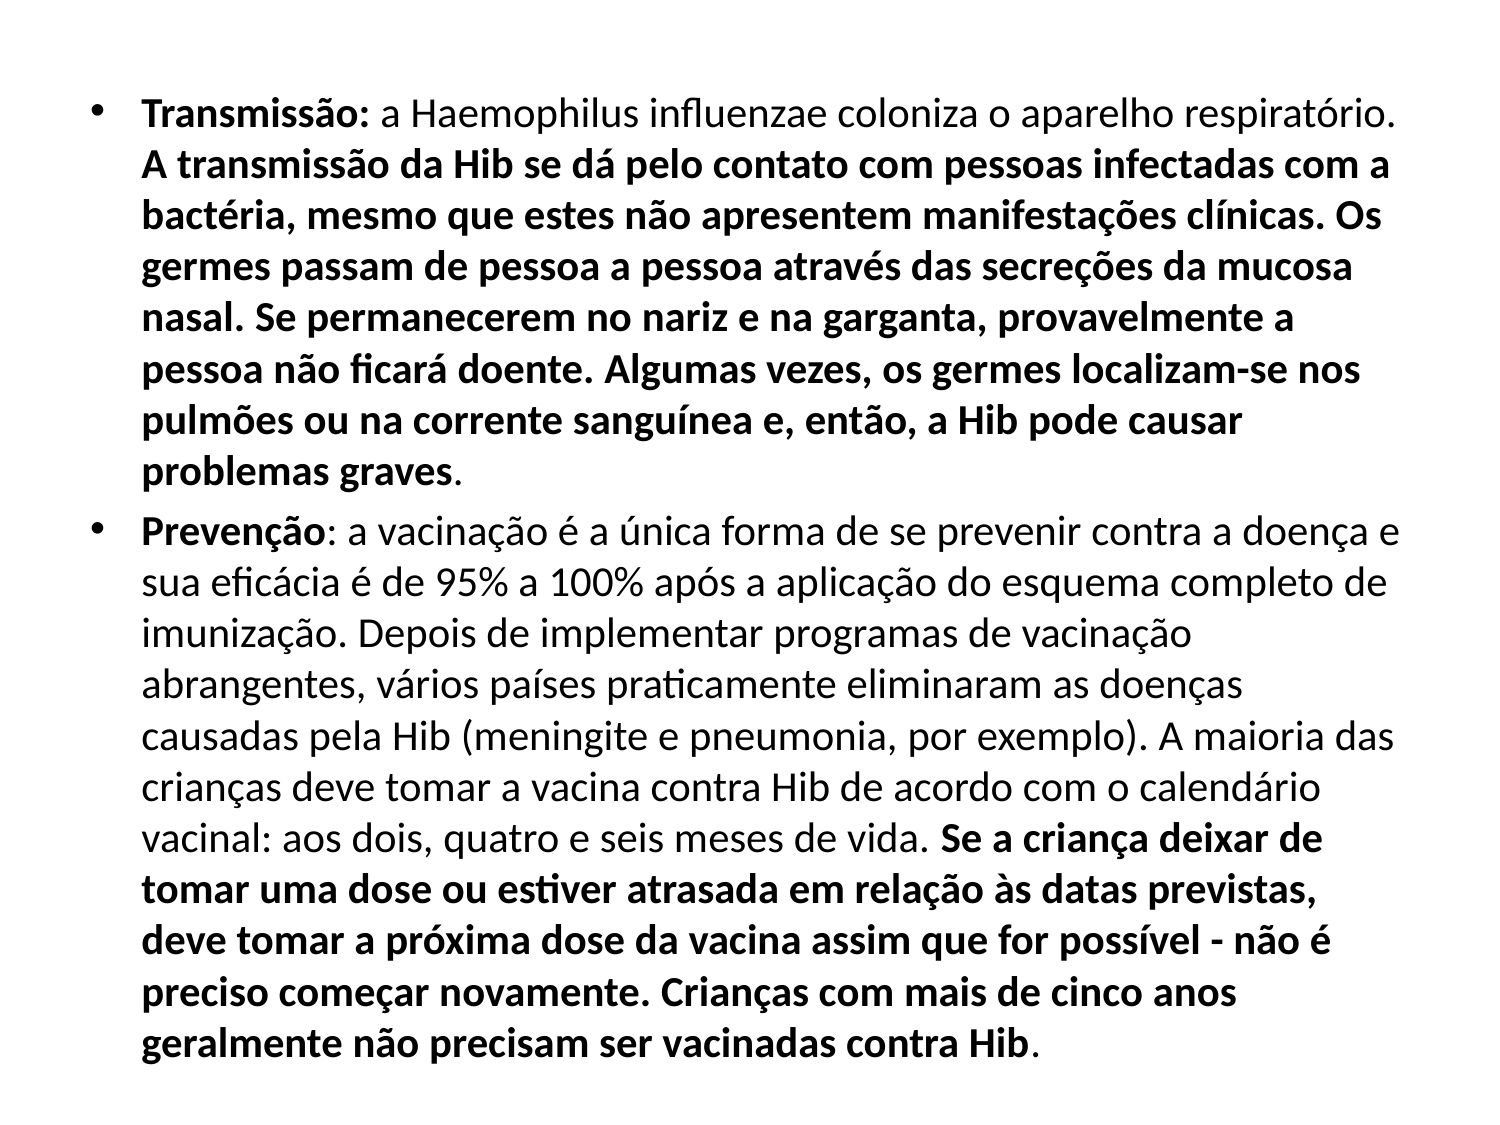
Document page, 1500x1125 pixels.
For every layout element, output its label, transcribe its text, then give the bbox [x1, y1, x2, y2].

list Transmissão: a Haemophilus influenzae coloniza o aparelho respiratório. A transmissão da Hib se dá pelo contato com pessoas infectadas com a bactéria, mesmo que estes não apresentem manifestações clínicas. Os germes passam de pessoa a pessoa através das secreções da mucosa nasal. Se permanecerem no nariz e na garganta, provavelmente a pessoa não ficará doente. Algumas vezes, os germes localizam-se nos pulmões ou na corrente sanguínea e, então, a Hib pode causar problemas graves. Prevenção: a vacinação é a única forma de se prevenir contra a doença e sua eficácia é de 95% a 100% após a aplicação do esquema completo de imunização. Depois de implementar programas de vacinação abrangentes, vários países praticamente eliminaram as doenças causadas pela Hib (meningite e pneumonia, por exemplo). A maioria das crianças deve tomar a vacina contra Hib de acordo com o calendário vacinal: aos dois, quatro e seis meses de vida. Se a criança deixar de tomar uma dose ou estiver atrasada em relação às datas previstas, deve tomar a próxima dose da vacina assim que for possível - não é preciso começar novamente. Crianças com mais de cinco anos geralmente não precisam ser vacinadas contra Hib. [75, 75, 1425, 1075]
